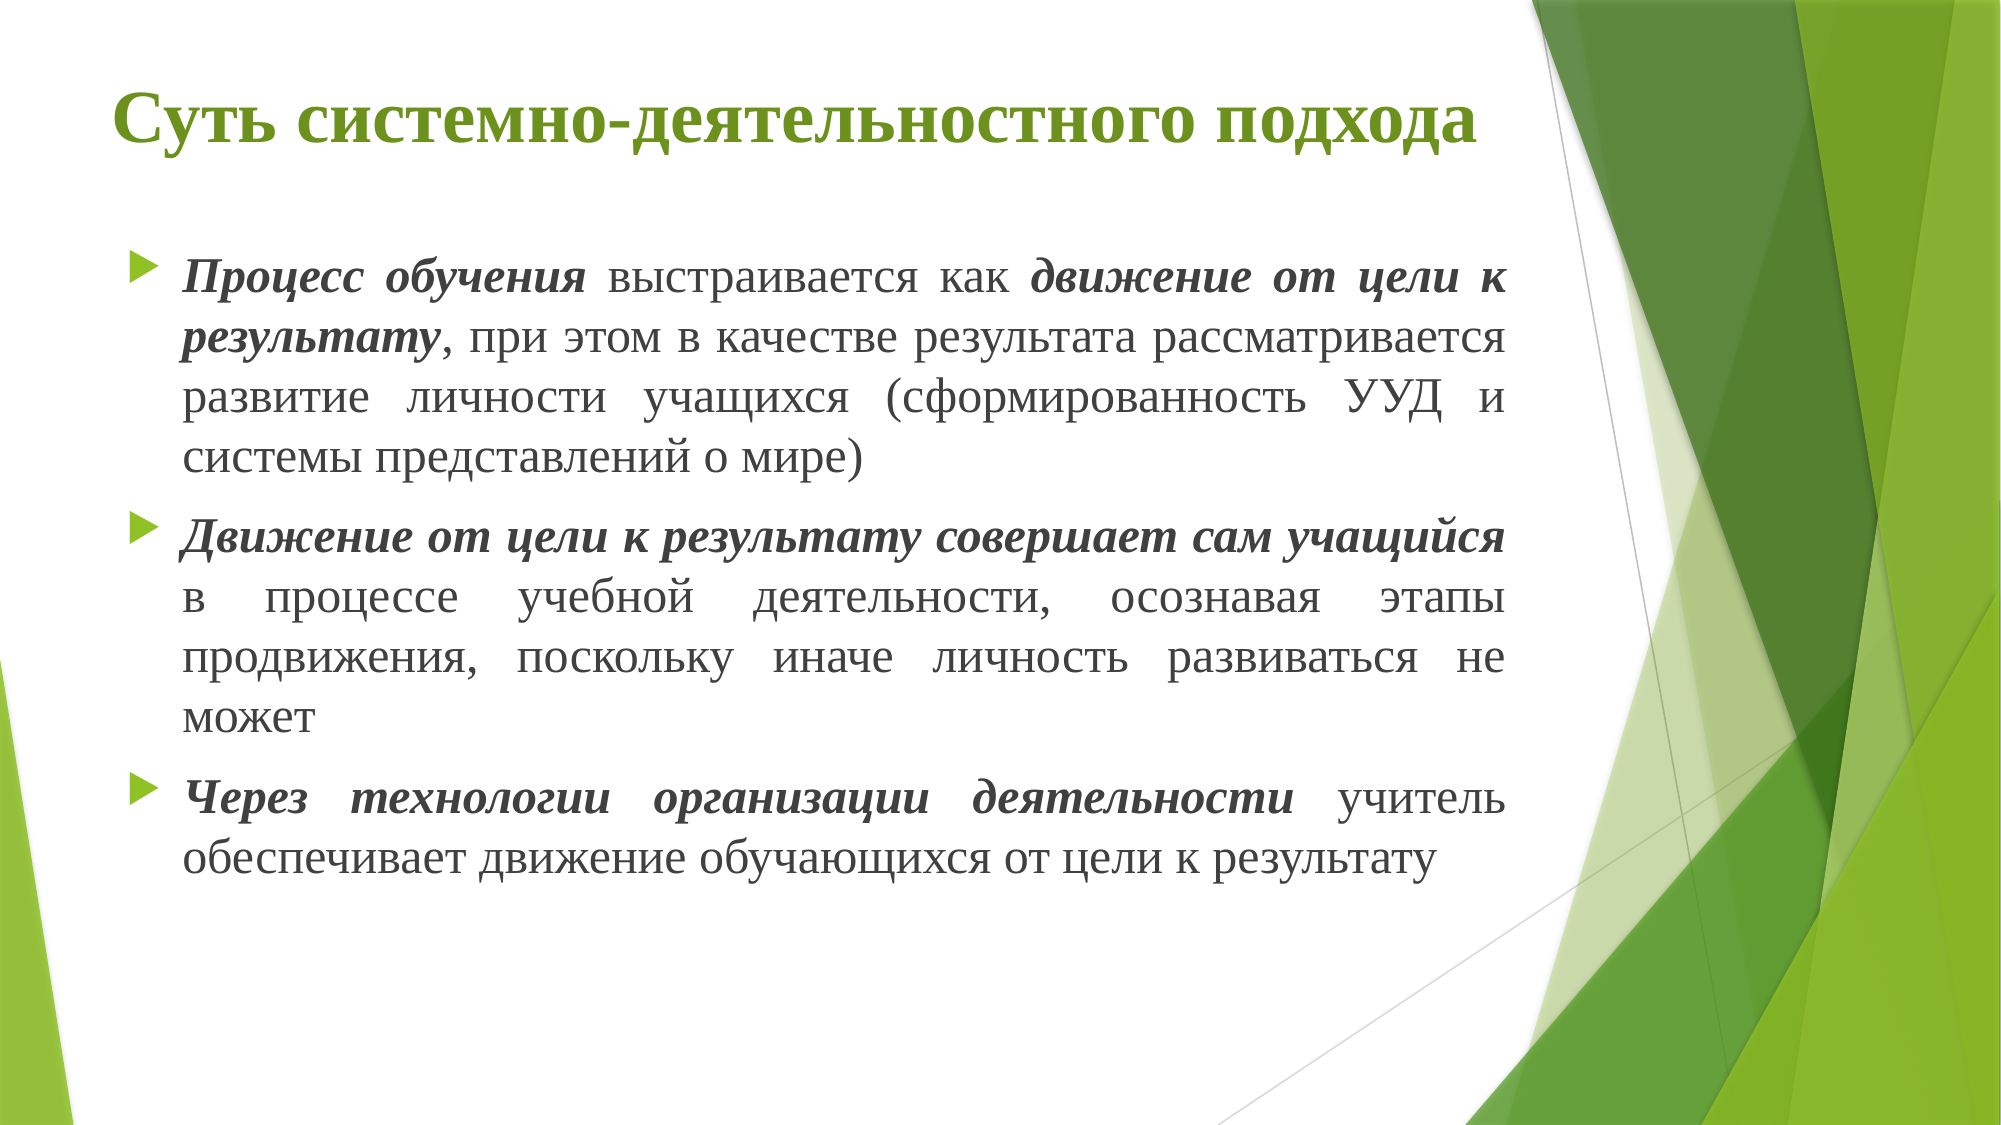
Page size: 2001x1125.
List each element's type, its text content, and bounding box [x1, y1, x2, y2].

title Суть системно-деятельностного подхода [89, 59, 1501, 277]
list Процесс обучения выстраивается как движение от цели к результату, при этом в качестве результата рассматривается развитие личности учащихся (сформированность УУД и системы представлений о мире) Движение от цели к результату совершает сам учащийся в процессе учебной деятельности, осознавая этапы продвижения, поскольку иначе личность развиваться не может Через технологии организации деятельности учитель обеспечивает движение обучающихся от цели к результату [111, 234, 1522, 992]
